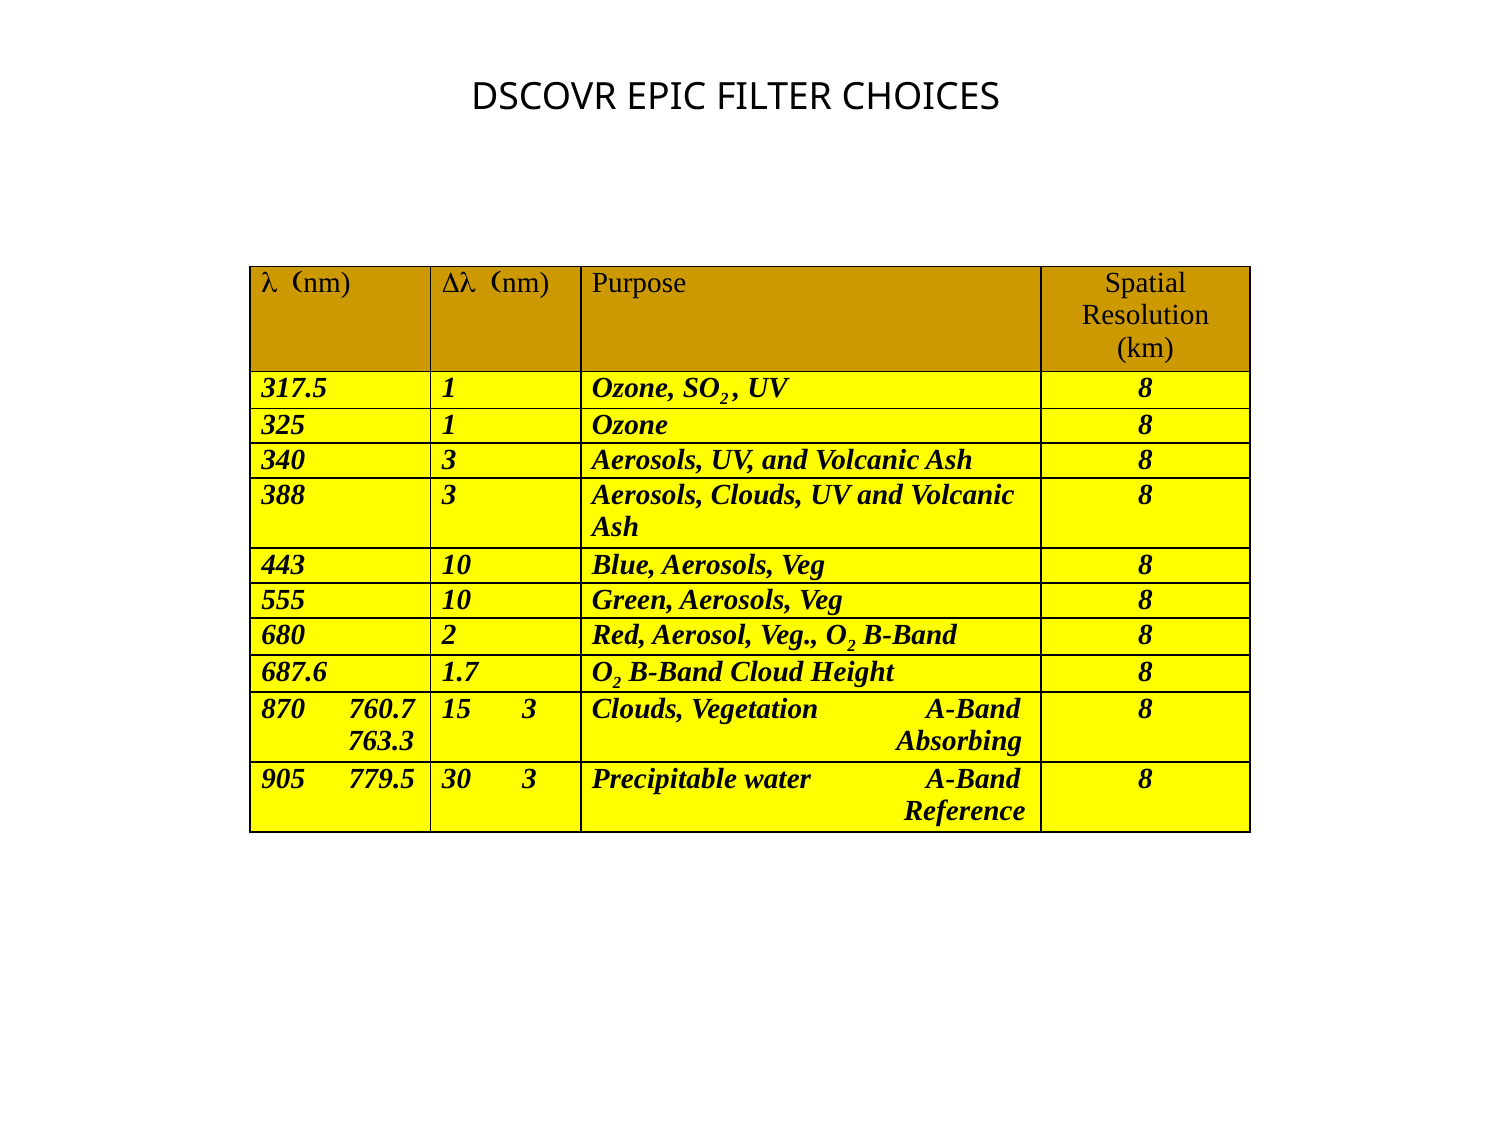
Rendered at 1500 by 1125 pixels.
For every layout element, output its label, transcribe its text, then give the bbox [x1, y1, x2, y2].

table_header Spatial Resolution (km) [1042, 267, 1249, 371]
table_cell 687.6 [251, 656, 430, 691]
table_cell 3 [431, 479, 580, 547]
table_cell 1 [431, 409, 580, 442]
table_cell 10 [431, 584, 580, 617]
table_cell 325 [251, 409, 430, 442]
table_cell Blue, Aerosols, Veg [582, 549, 1040, 582]
table_cell 10 [431, 549, 580, 582]
table_cell 8 [1042, 479, 1249, 547]
table_cell 905 779.5 [251, 763, 430, 831]
table_cell Ozone [582, 409, 1040, 442]
table_cell 8 [1042, 656, 1249, 691]
text_box DSCOVR EPIC FILTER CHOICES [147, 64, 1324, 125]
table_cell Aerosols, Clouds, UV and Volcanic Ash [582, 479, 1040, 547]
table_cell 8 [1042, 372, 1249, 408]
table_cell 15 3 [431, 693, 580, 761]
table_cell 317.5 [251, 372, 430, 408]
table_cell 8 [1042, 693, 1249, 761]
table_cell 8 [1042, 549, 1249, 582]
table_cell 2 [431, 619, 580, 654]
table_cell 8 [1042, 584, 1249, 617]
table_cell 1 [431, 372, 580, 408]
table_cell 680 [251, 619, 430, 654]
table_header Purpose [582, 267, 1040, 371]
table_cell 443 [251, 549, 430, 582]
table_cell 340 [251, 444, 430, 477]
table_cell 30 3 [431, 763, 580, 831]
table_cell 388 [251, 479, 430, 547]
table_cell 555 [251, 584, 430, 617]
table_cell Green, Aerosols, Veg [582, 584, 1040, 617]
table_cell 3 [431, 444, 580, 477]
table_cell 8 [1042, 444, 1249, 477]
table_header Dl (nm) [431, 267, 580, 371]
table_cell 870 760.7 763.3 [251, 693, 430, 761]
table_cell 8 [1042, 409, 1249, 442]
table_cell Red, Aerosol, Veg., O2 B-Band [582, 619, 1040, 654]
table_cell O2 B-Band Cloud Height [582, 656, 1040, 691]
table_cell Aerosols, UV, and Volcanic Ash [582, 444, 1040, 477]
table_cell Clouds, Vegetation A-Band Absorbing [582, 693, 1040, 761]
table_cell 1.7 [431, 656, 580, 691]
table_header l (nm) [251, 267, 430, 371]
table_cell Precipitable water A-Band Reference [582, 763, 1040, 831]
table_cell Ozone, SO2 , UV [582, 372, 1040, 408]
table_cell 8 [1042, 763, 1249, 831]
table_cell 8 [1042, 619, 1249, 654]
